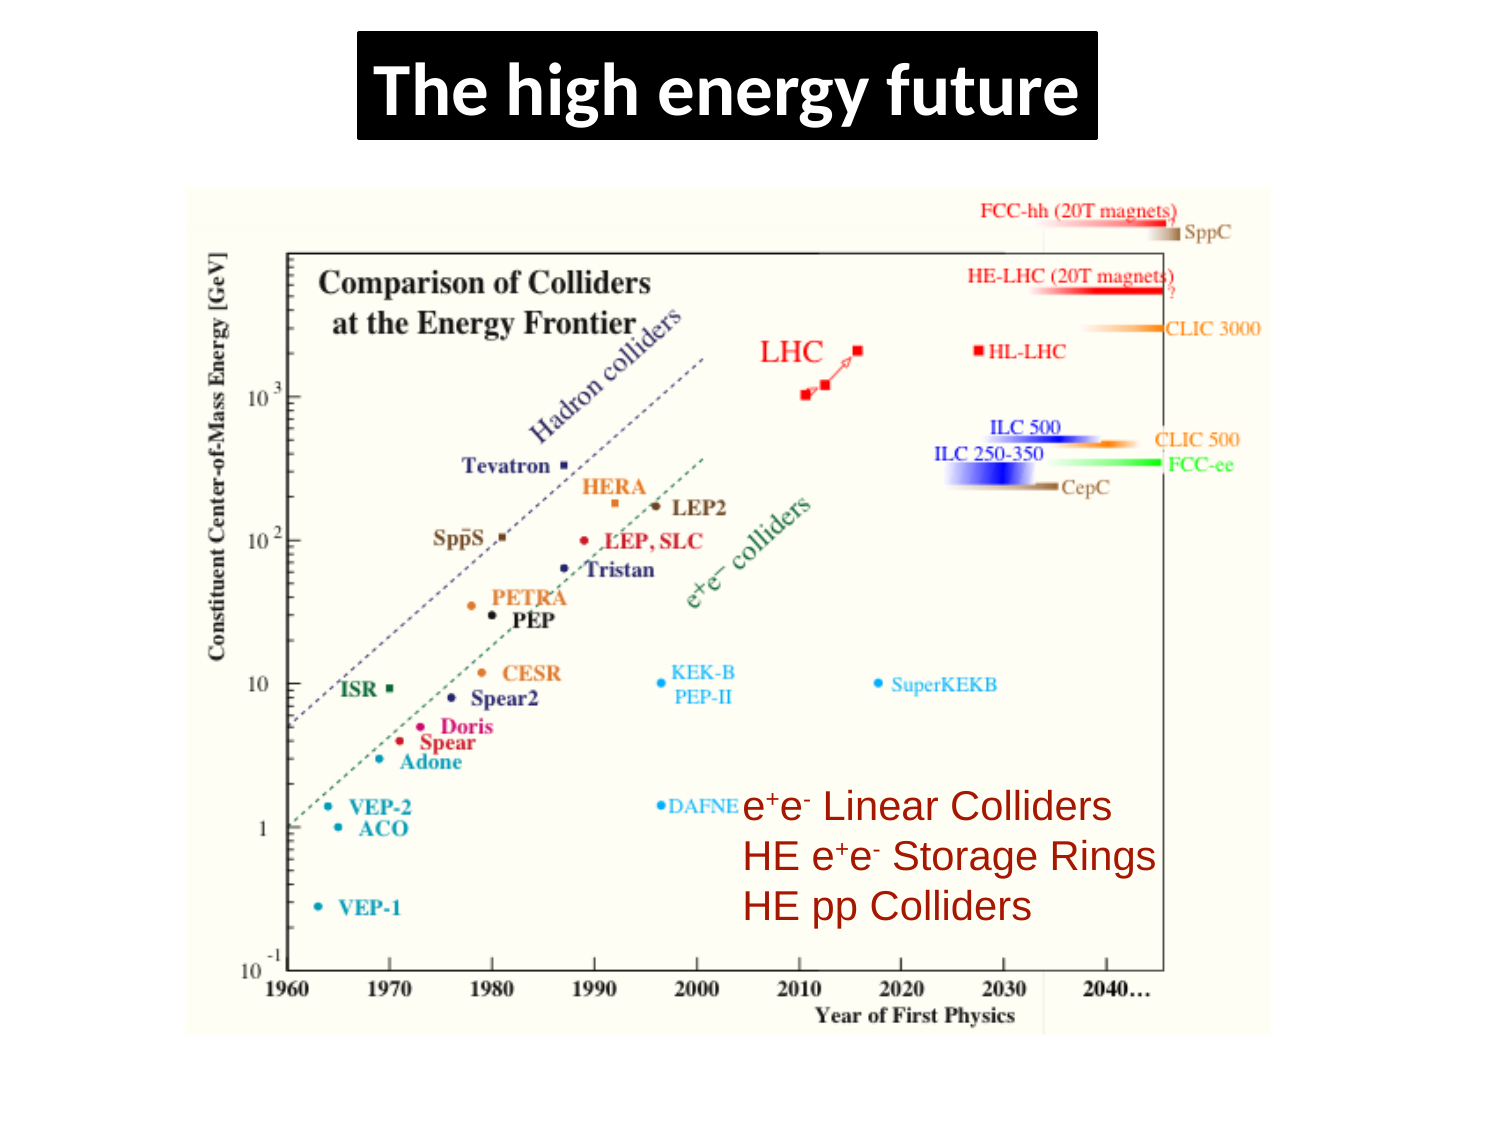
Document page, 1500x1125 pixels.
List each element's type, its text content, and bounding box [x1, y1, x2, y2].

text_box The high energy future [357, 31, 1098, 140]
picture [167, 172, 1288, 1054]
